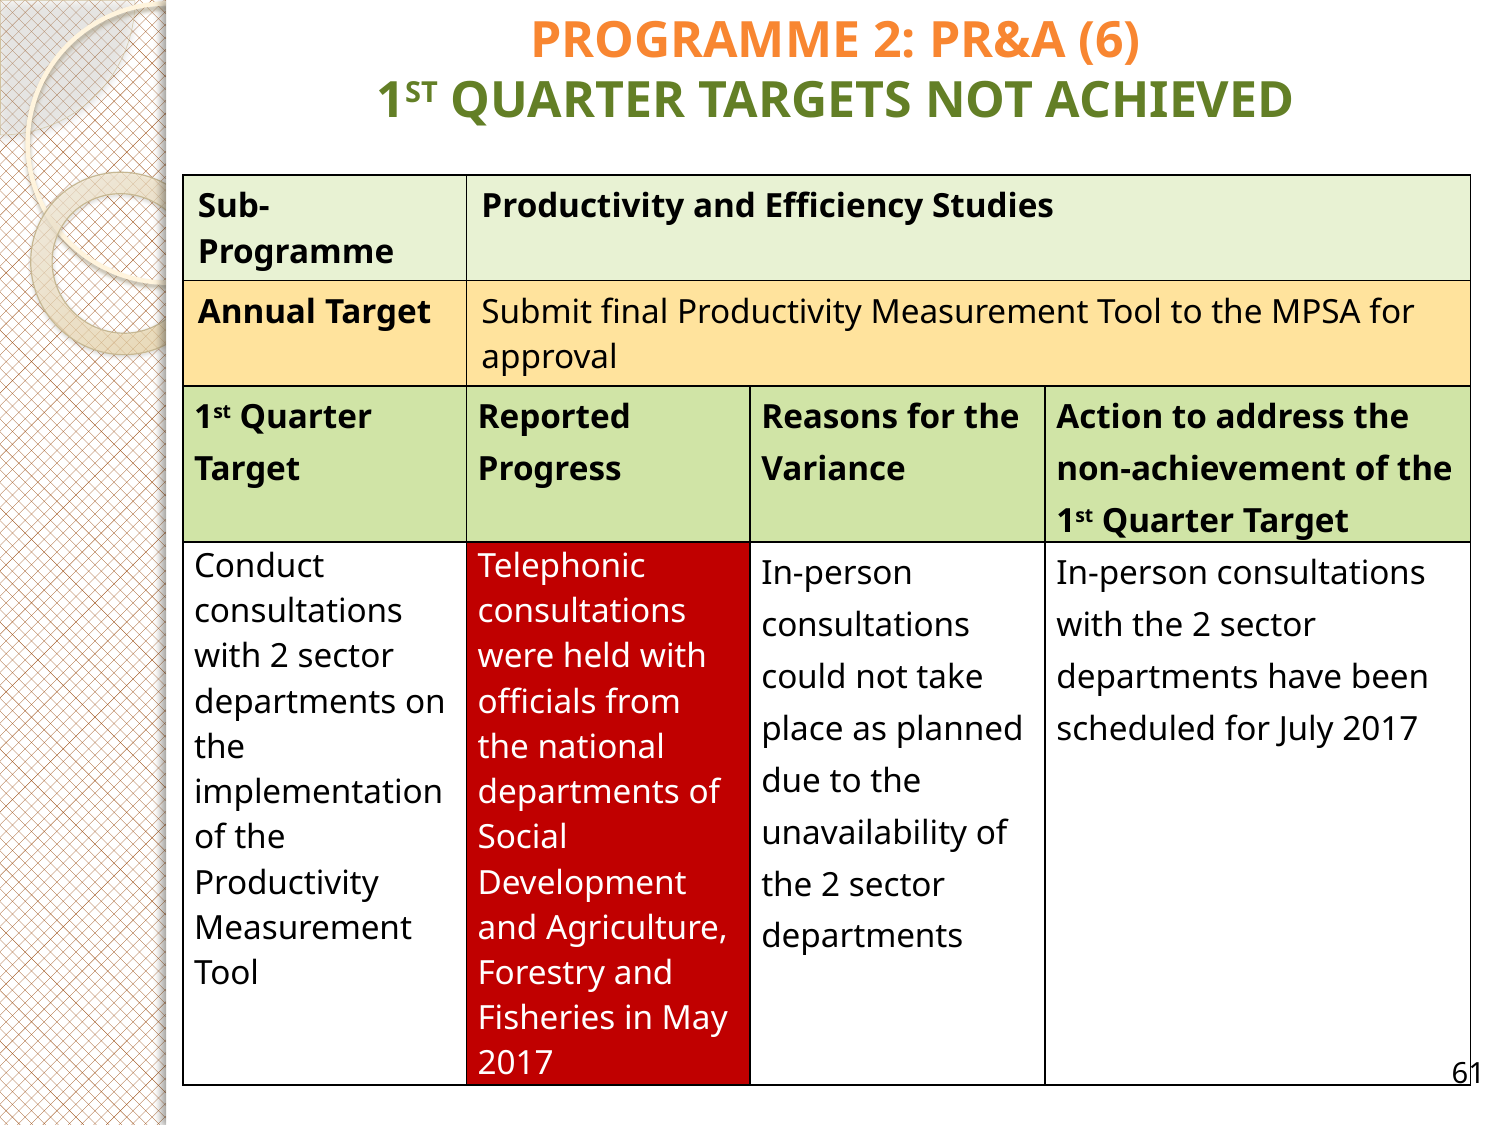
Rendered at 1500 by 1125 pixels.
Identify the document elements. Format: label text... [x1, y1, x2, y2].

table_header Productivity and Efficiency Studies [467, 176, 1470, 280]
table_cell In-person consultations could not take place as planned due to the unavailability of the 2 sector departments [751, 543, 1044, 1084]
table_cell Annual Target [184, 281, 466, 385]
table_header Sub-Programme [184, 176, 466, 280]
text_box PROGRAMME 2: PR&A (6) 1ST QUARTER TARGETS NOT ACHIEVED [171, 0, 1500, 135]
table_cell Action to address the non-achievement of the 1st Quarter Target [1046, 387, 1470, 541]
table_cell Telephonic consultations were held with officials from the national departments of Social Development and Agriculture, Forestry and Fisheries in May 2017 [467, 543, 749, 1084]
table_cell Reported Progress [467, 387, 749, 541]
table_cell Reasons for the Variance [751, 387, 1044, 541]
table_cell 1st Quarter Target [184, 387, 466, 541]
text_box 61 [1149, 1046, 1500, 1125]
table_cell In-person consultations with the 2 sector departments have been scheduled for July 2017 [1046, 543, 1470, 1084]
table_cell Conduct consultations with 2 sector departments on the implementation of the Productivity Measurement Tool [184, 543, 466, 1084]
table_cell Submit final Productivity Measurement Tool to the MPSA for approval [467, 281, 1470, 385]
